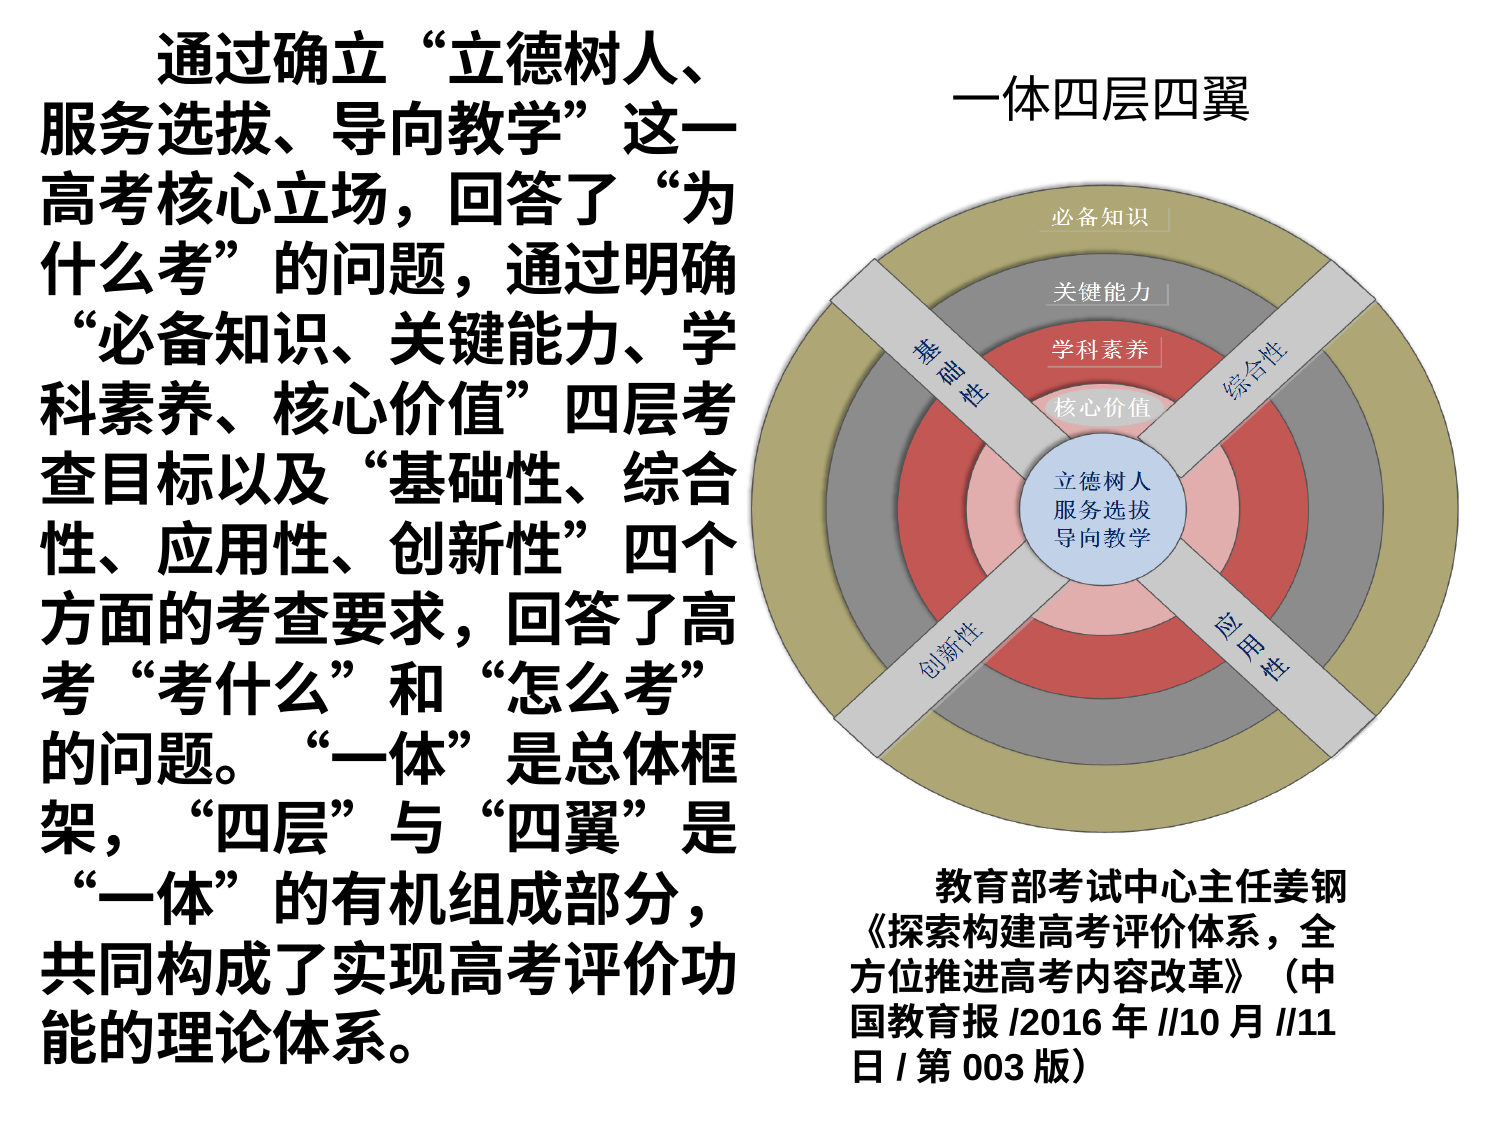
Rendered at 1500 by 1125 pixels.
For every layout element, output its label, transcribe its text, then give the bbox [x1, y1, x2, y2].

text_box 教育部考试中心主任姜钢《探索构建高考评价体系，全方位推进高考内容改革》（中国教育报/2016年//10月//11日/第003版） [835, 855, 1376, 1096]
picture [738, 173, 1469, 837]
text_box 一体四层四翼 [936, 59, 1319, 135]
text_box 通过确立“立德树人、服务选拔、导向教学”这一高考核心立场，回答了“为什么考”的问题，通过明确“必备知识、关键能力、学科素养、核心价值”四层考查目标以及“基础性、综合性、应用性、创新性”四个方面的考查要求，回答了高考“考什么”和“怎么考”的问题。“一体”是总体框架，“四层”与“四翼”是“一体”的有机组成部分，共同构成了实现高考评价功能的理论体系。 [24, 14, 775, 1079]
